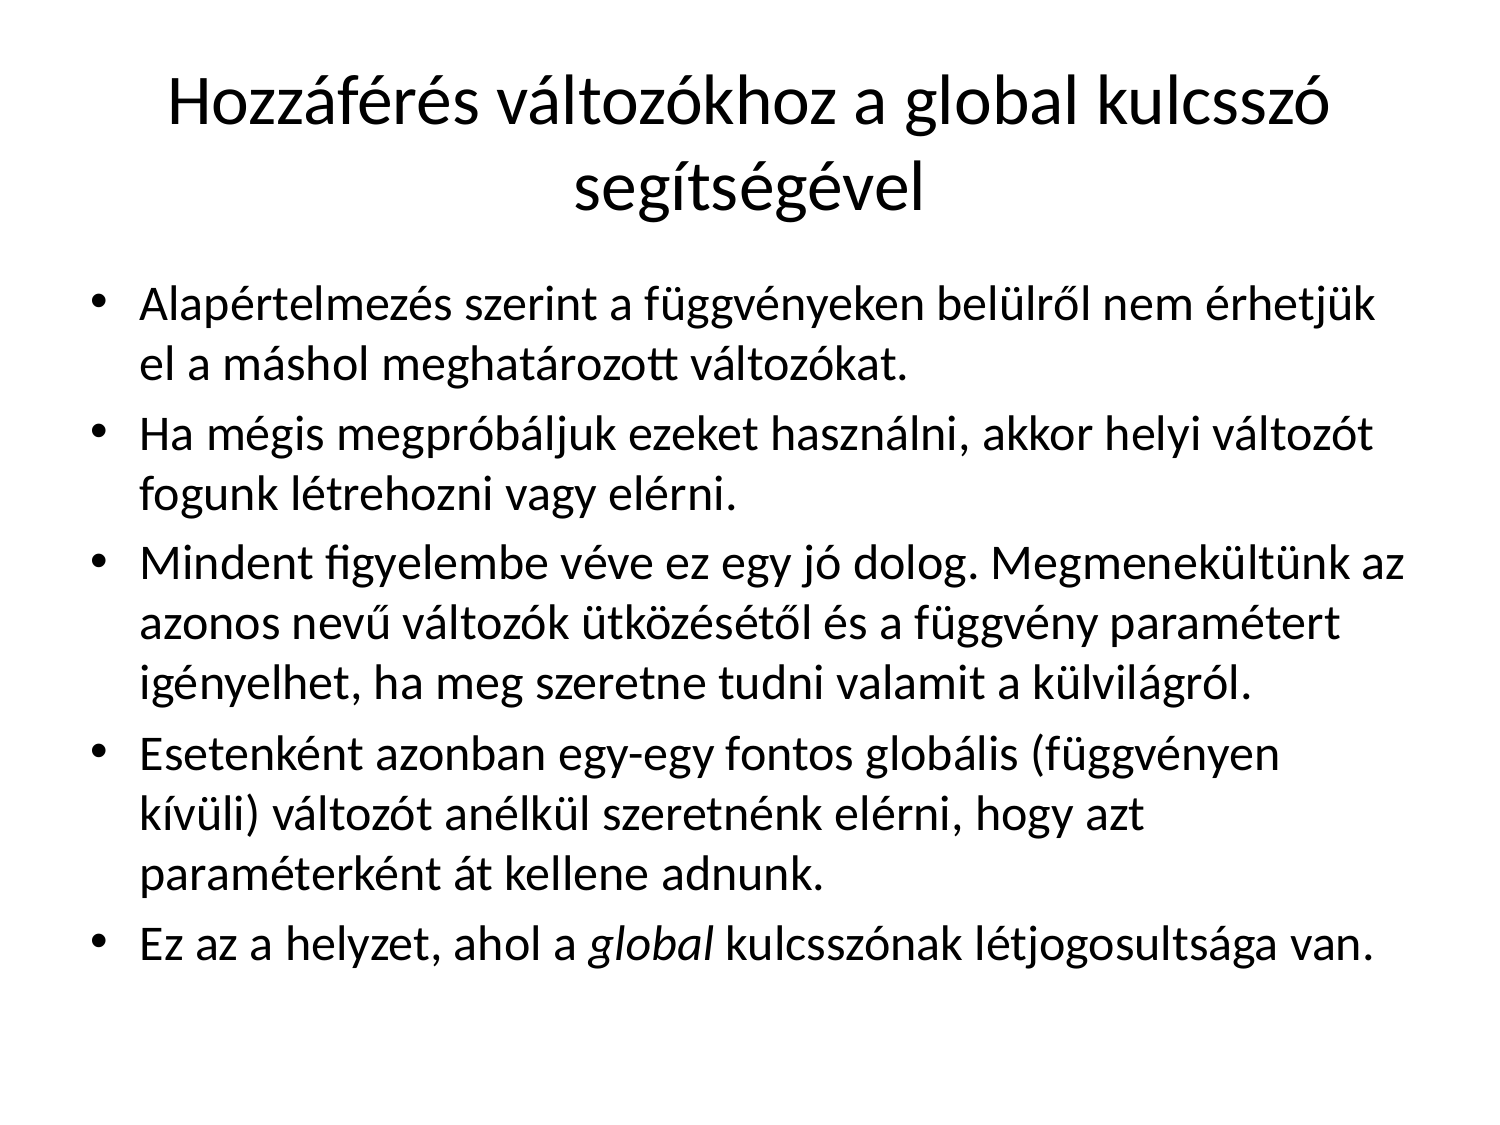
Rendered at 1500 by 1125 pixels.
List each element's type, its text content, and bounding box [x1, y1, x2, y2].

list Alapértelmezés szerint a függvényeken belülről nem érhetjük el a máshol meghatározott változókat. Ha mégis megpróbáljuk ezeket használni, akkor helyi változót fogunk létrehozni vagy elérni. Mindent figyelembe véve ez egy jó dolog. Megmenekültünk az azonos nevű változók ütközésétől és a függvény paramétert igényelhet, ha meg szeretne tudni valamit a külvilágról. Esetenként azonban egy-egy fontos globális (függvényen kívüli) változót anélkül szeretnénk elérni, hogy azt paraméterként át kellene adnunk. Ez az a helyzet, ahol a global kulcsszónak létjogosultsága van. [75, 262, 1425, 1005]
title Hozzáférés változókhoz a global kulcsszó segítségével [75, 45, 1425, 233]
